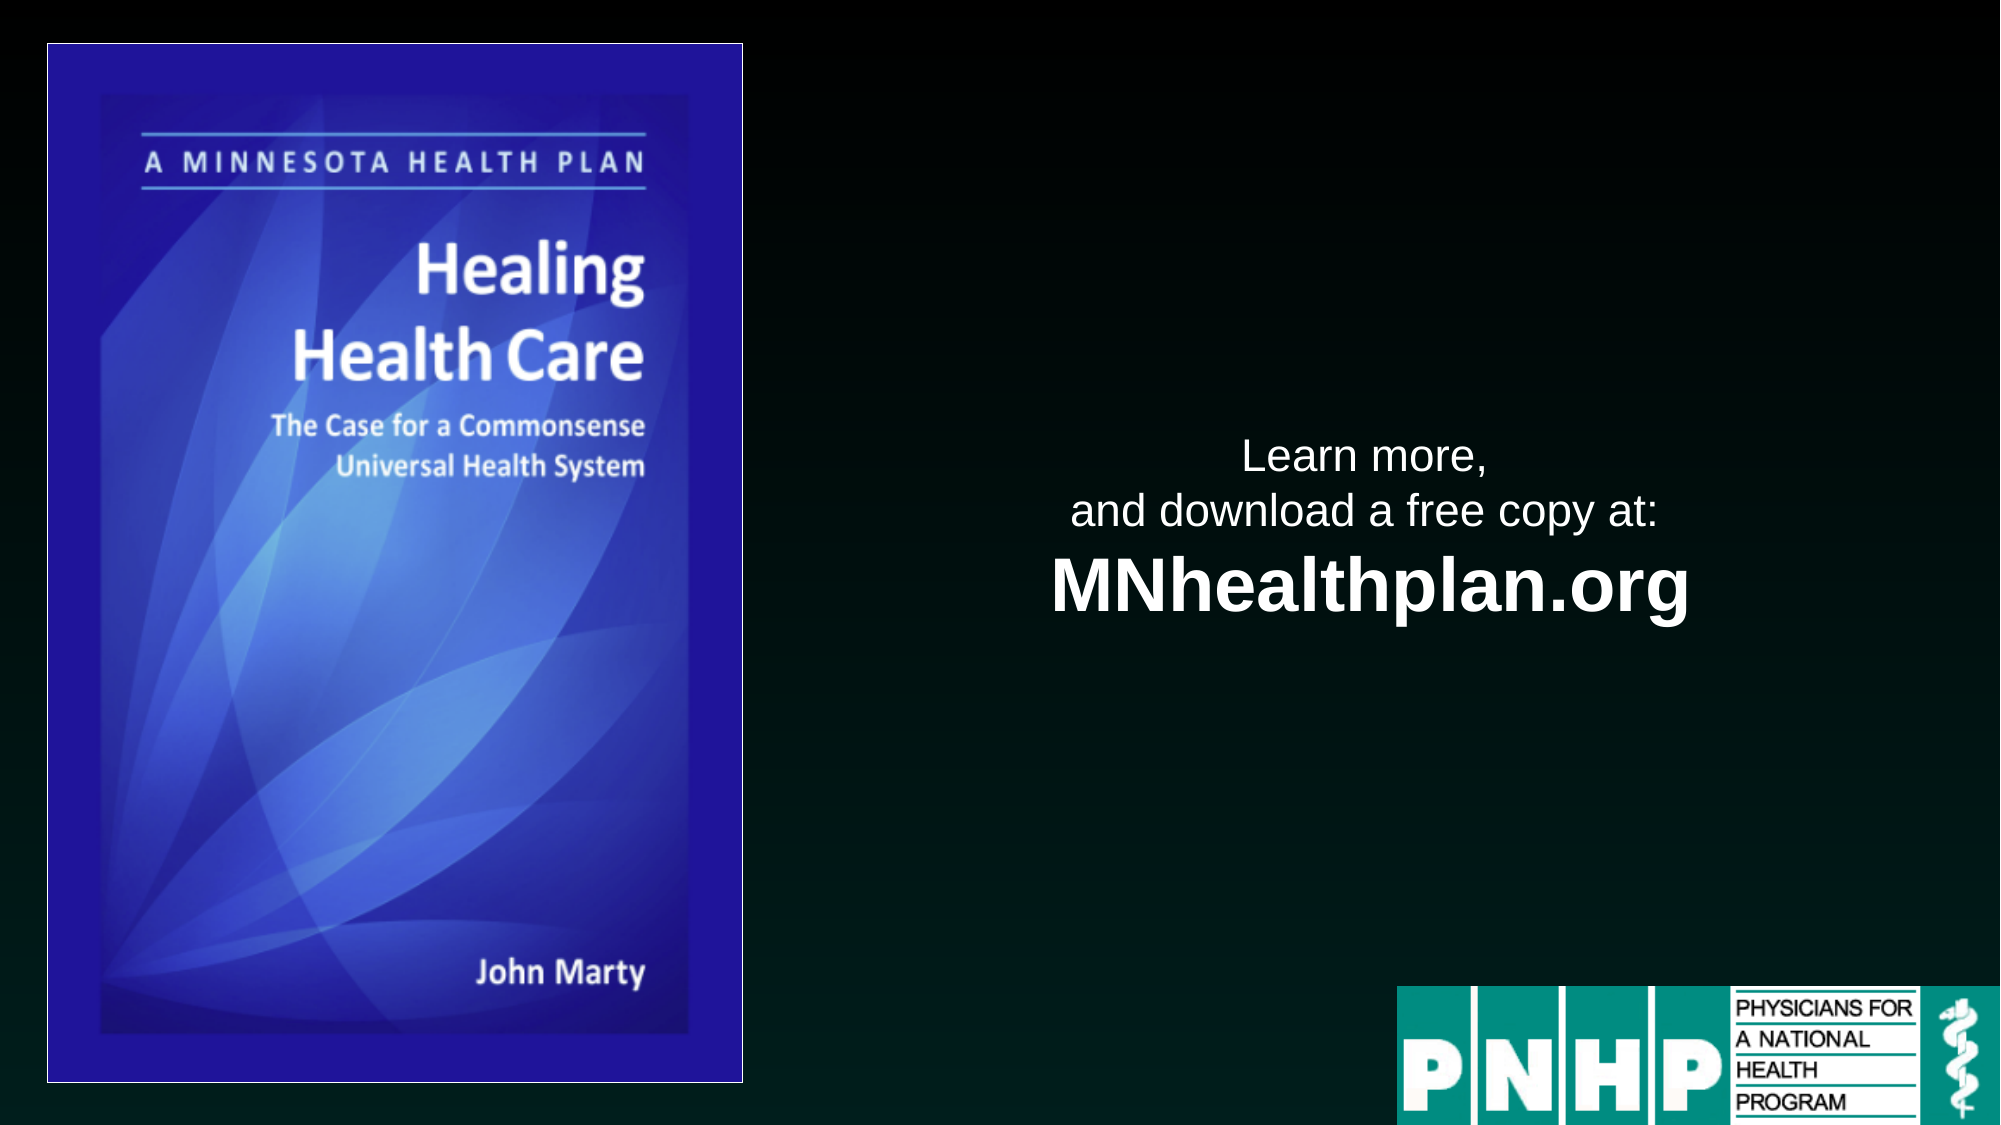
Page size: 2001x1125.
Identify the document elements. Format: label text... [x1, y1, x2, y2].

title Learn more, and download a free copy at: MNhealthplan.org [743, 417, 2000, 635]
picture [1397, 986, 2000, 1125]
picture [47, 43, 743, 1083]
